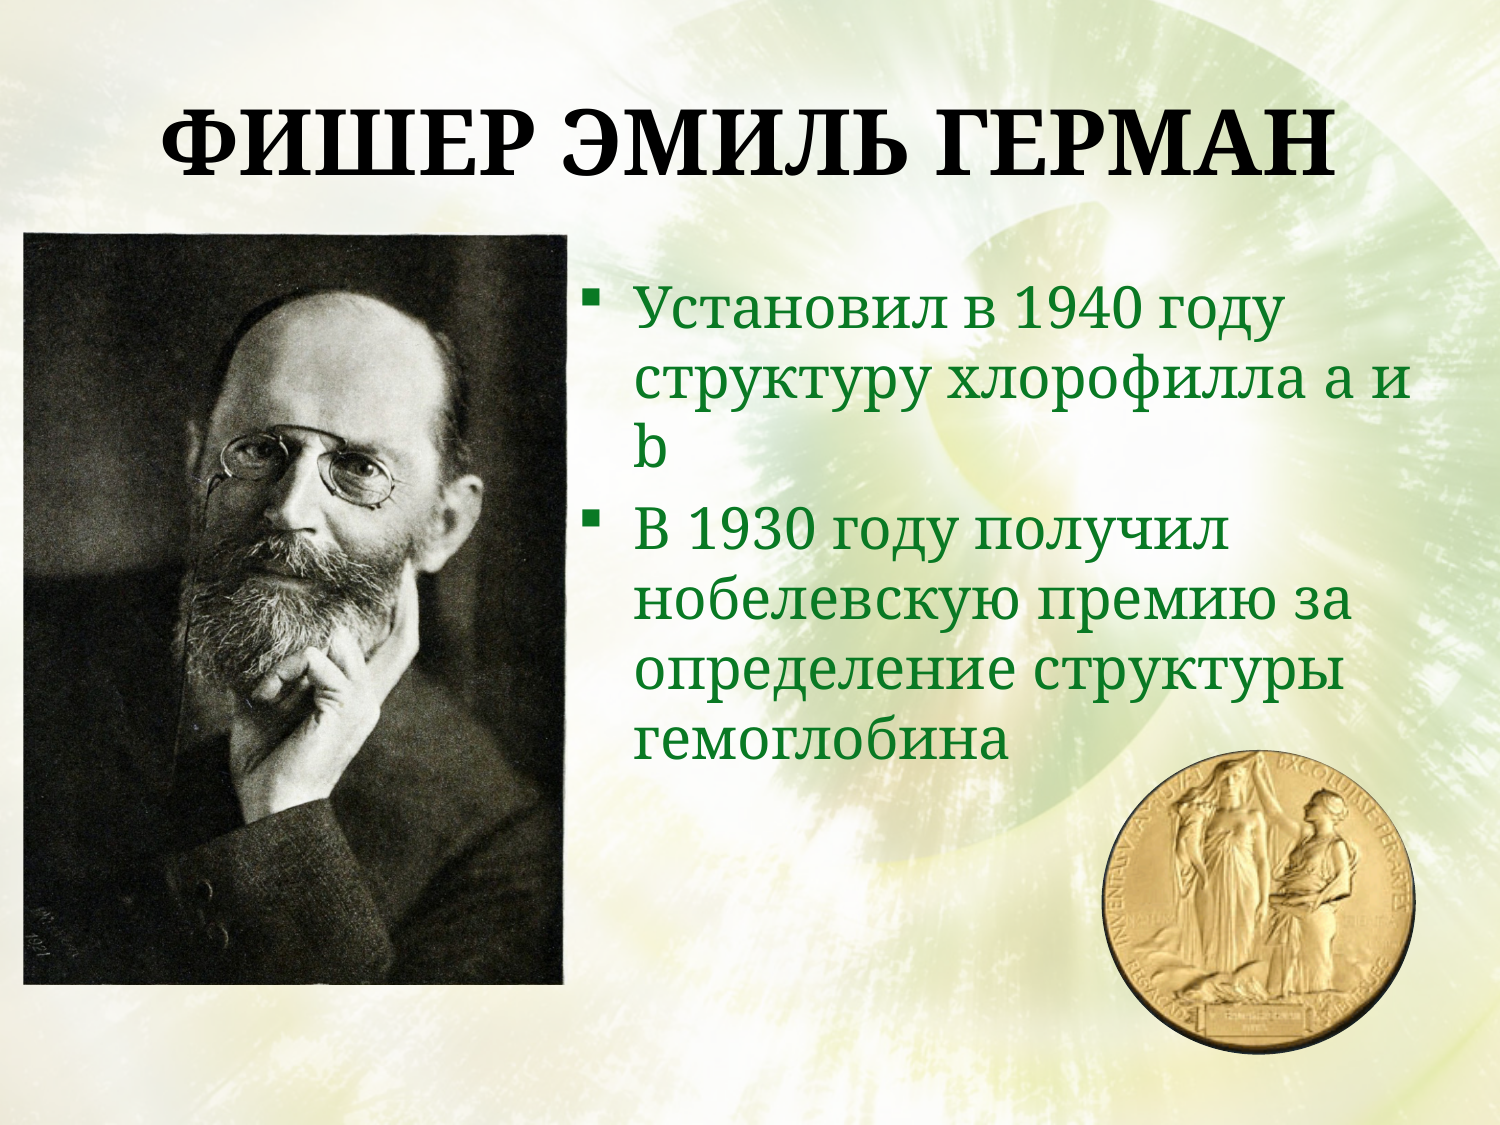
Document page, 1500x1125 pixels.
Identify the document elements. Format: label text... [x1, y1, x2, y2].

picture [23, 232, 568, 985]
title ФИШЕР Эмиль Герман [75, 45, 1425, 233]
picture [1101, 749, 1416, 1055]
list Установил в 1940 году структуру хлорофилла a и b В 1930 году получил нобелевскую премию за определение структуры гемоглобина [562, 262, 1454, 1005]
